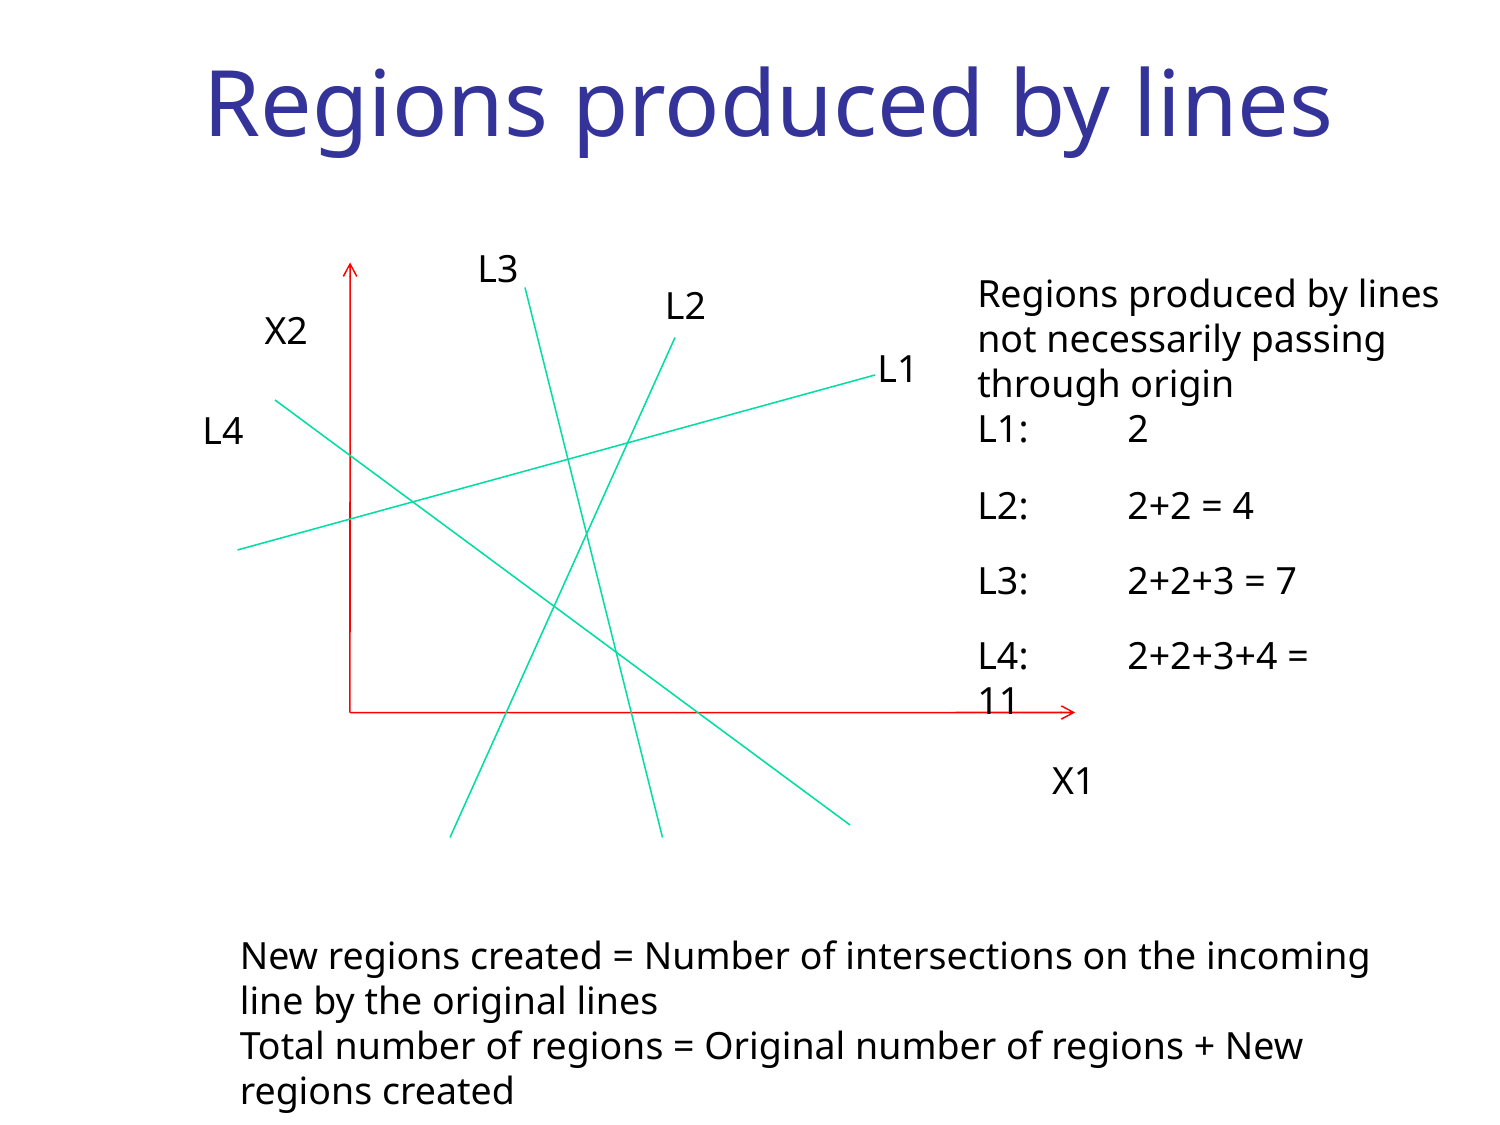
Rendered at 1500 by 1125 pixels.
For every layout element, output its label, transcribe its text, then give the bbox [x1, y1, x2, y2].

text_box X2 [249, 299, 338, 360]
text_box New regions created = Number of intersections on the incoming line by the original lines Total number of regions = Original number of regions + New regions created [224, 924, 1438, 1120]
text_box L3 [462, 237, 550, 298]
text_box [237, 374, 876, 551]
text_box L2 [649, 274, 738, 335]
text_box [318, 493, 869, 632]
text_box X1 [1037, 749, 1125, 810]
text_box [274, 559, 851, 826]
text_box Regions produced by lines not necessarily passing through origin L1: 2 [962, 262, 1463, 458]
title Regions produced by lines [188, 34, 1468, 163]
text_box L4 [187, 399, 232, 460]
text_box L4: 2+2+3+4 = 11 [962, 624, 1375, 730]
text_box L1 [862, 337, 950, 398]
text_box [312, 562, 813, 701]
text_box L3: 2+2+3 = 7 [962, 549, 1375, 610]
text_box L2: 2+2 = 4 [962, 474, 1375, 535]
